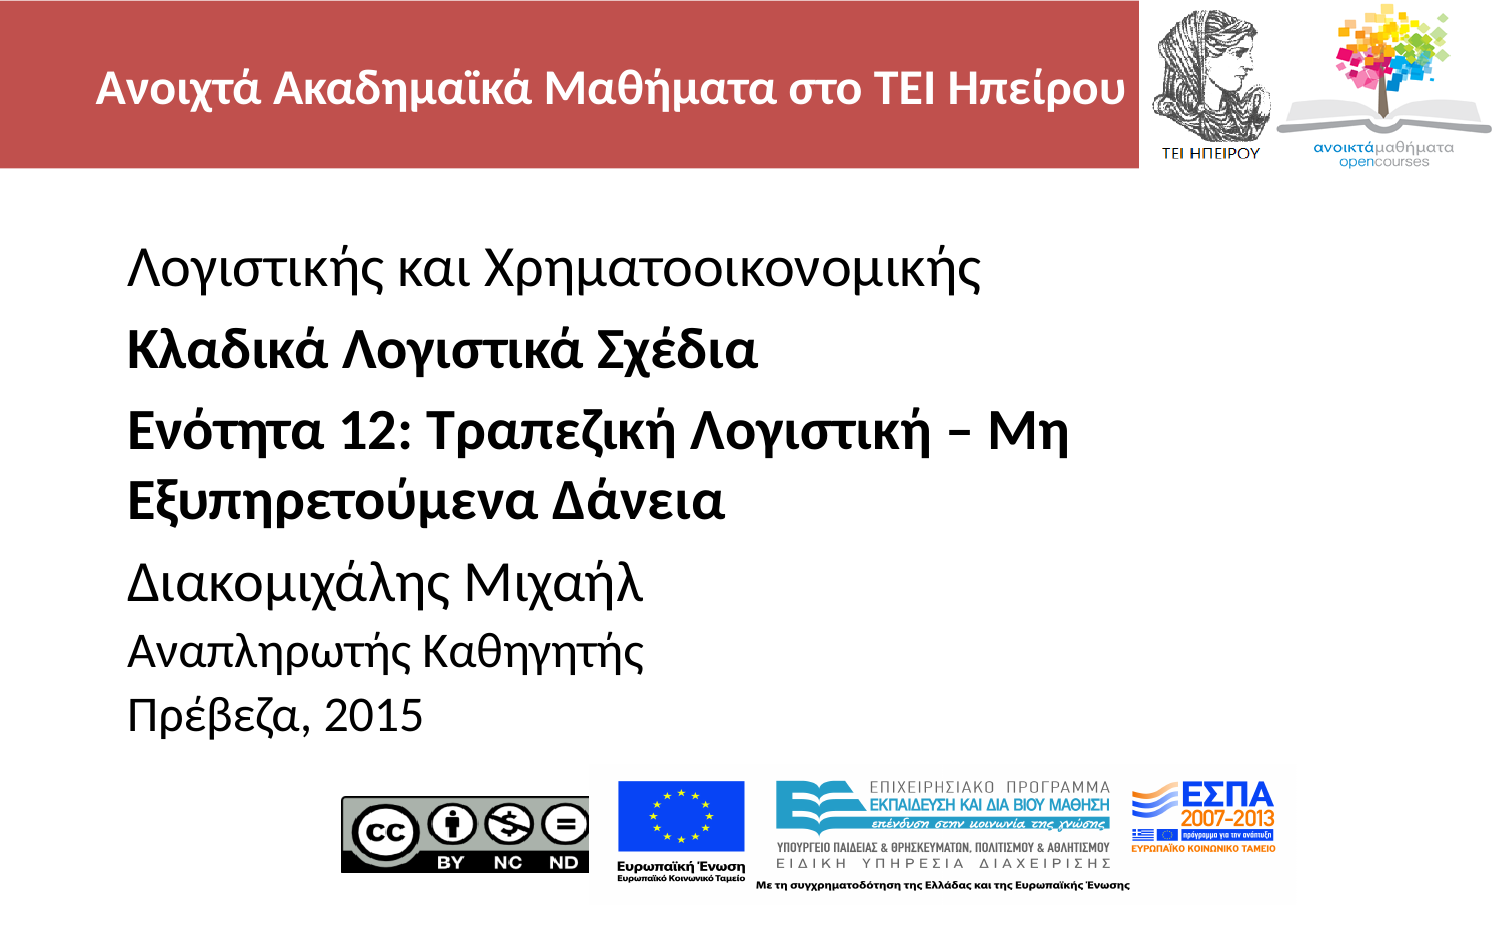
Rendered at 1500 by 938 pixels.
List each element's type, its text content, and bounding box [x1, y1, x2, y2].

subtitle Λογιστικής και Χρηματοοικονομικής Κλαδικά Λογιστικά Σχέδια Ενότητα 12: Τραπεζική Λογιστική – Μη Εξυπηρετούμενα Δάνεια Διακομιχάλης Μιχαήλ Αναπληρωτής Καθηγητής Πρέβεζα, 2015 [112, 220, 1388, 664]
picture [341, 764, 1297, 905]
text_box Ανοιχτά Ακαδημαϊκά Μαθήματα στο ΤΕΙ Ηπείρου [0, 0, 1137, 169]
picture [1139, 0, 1500, 170]
